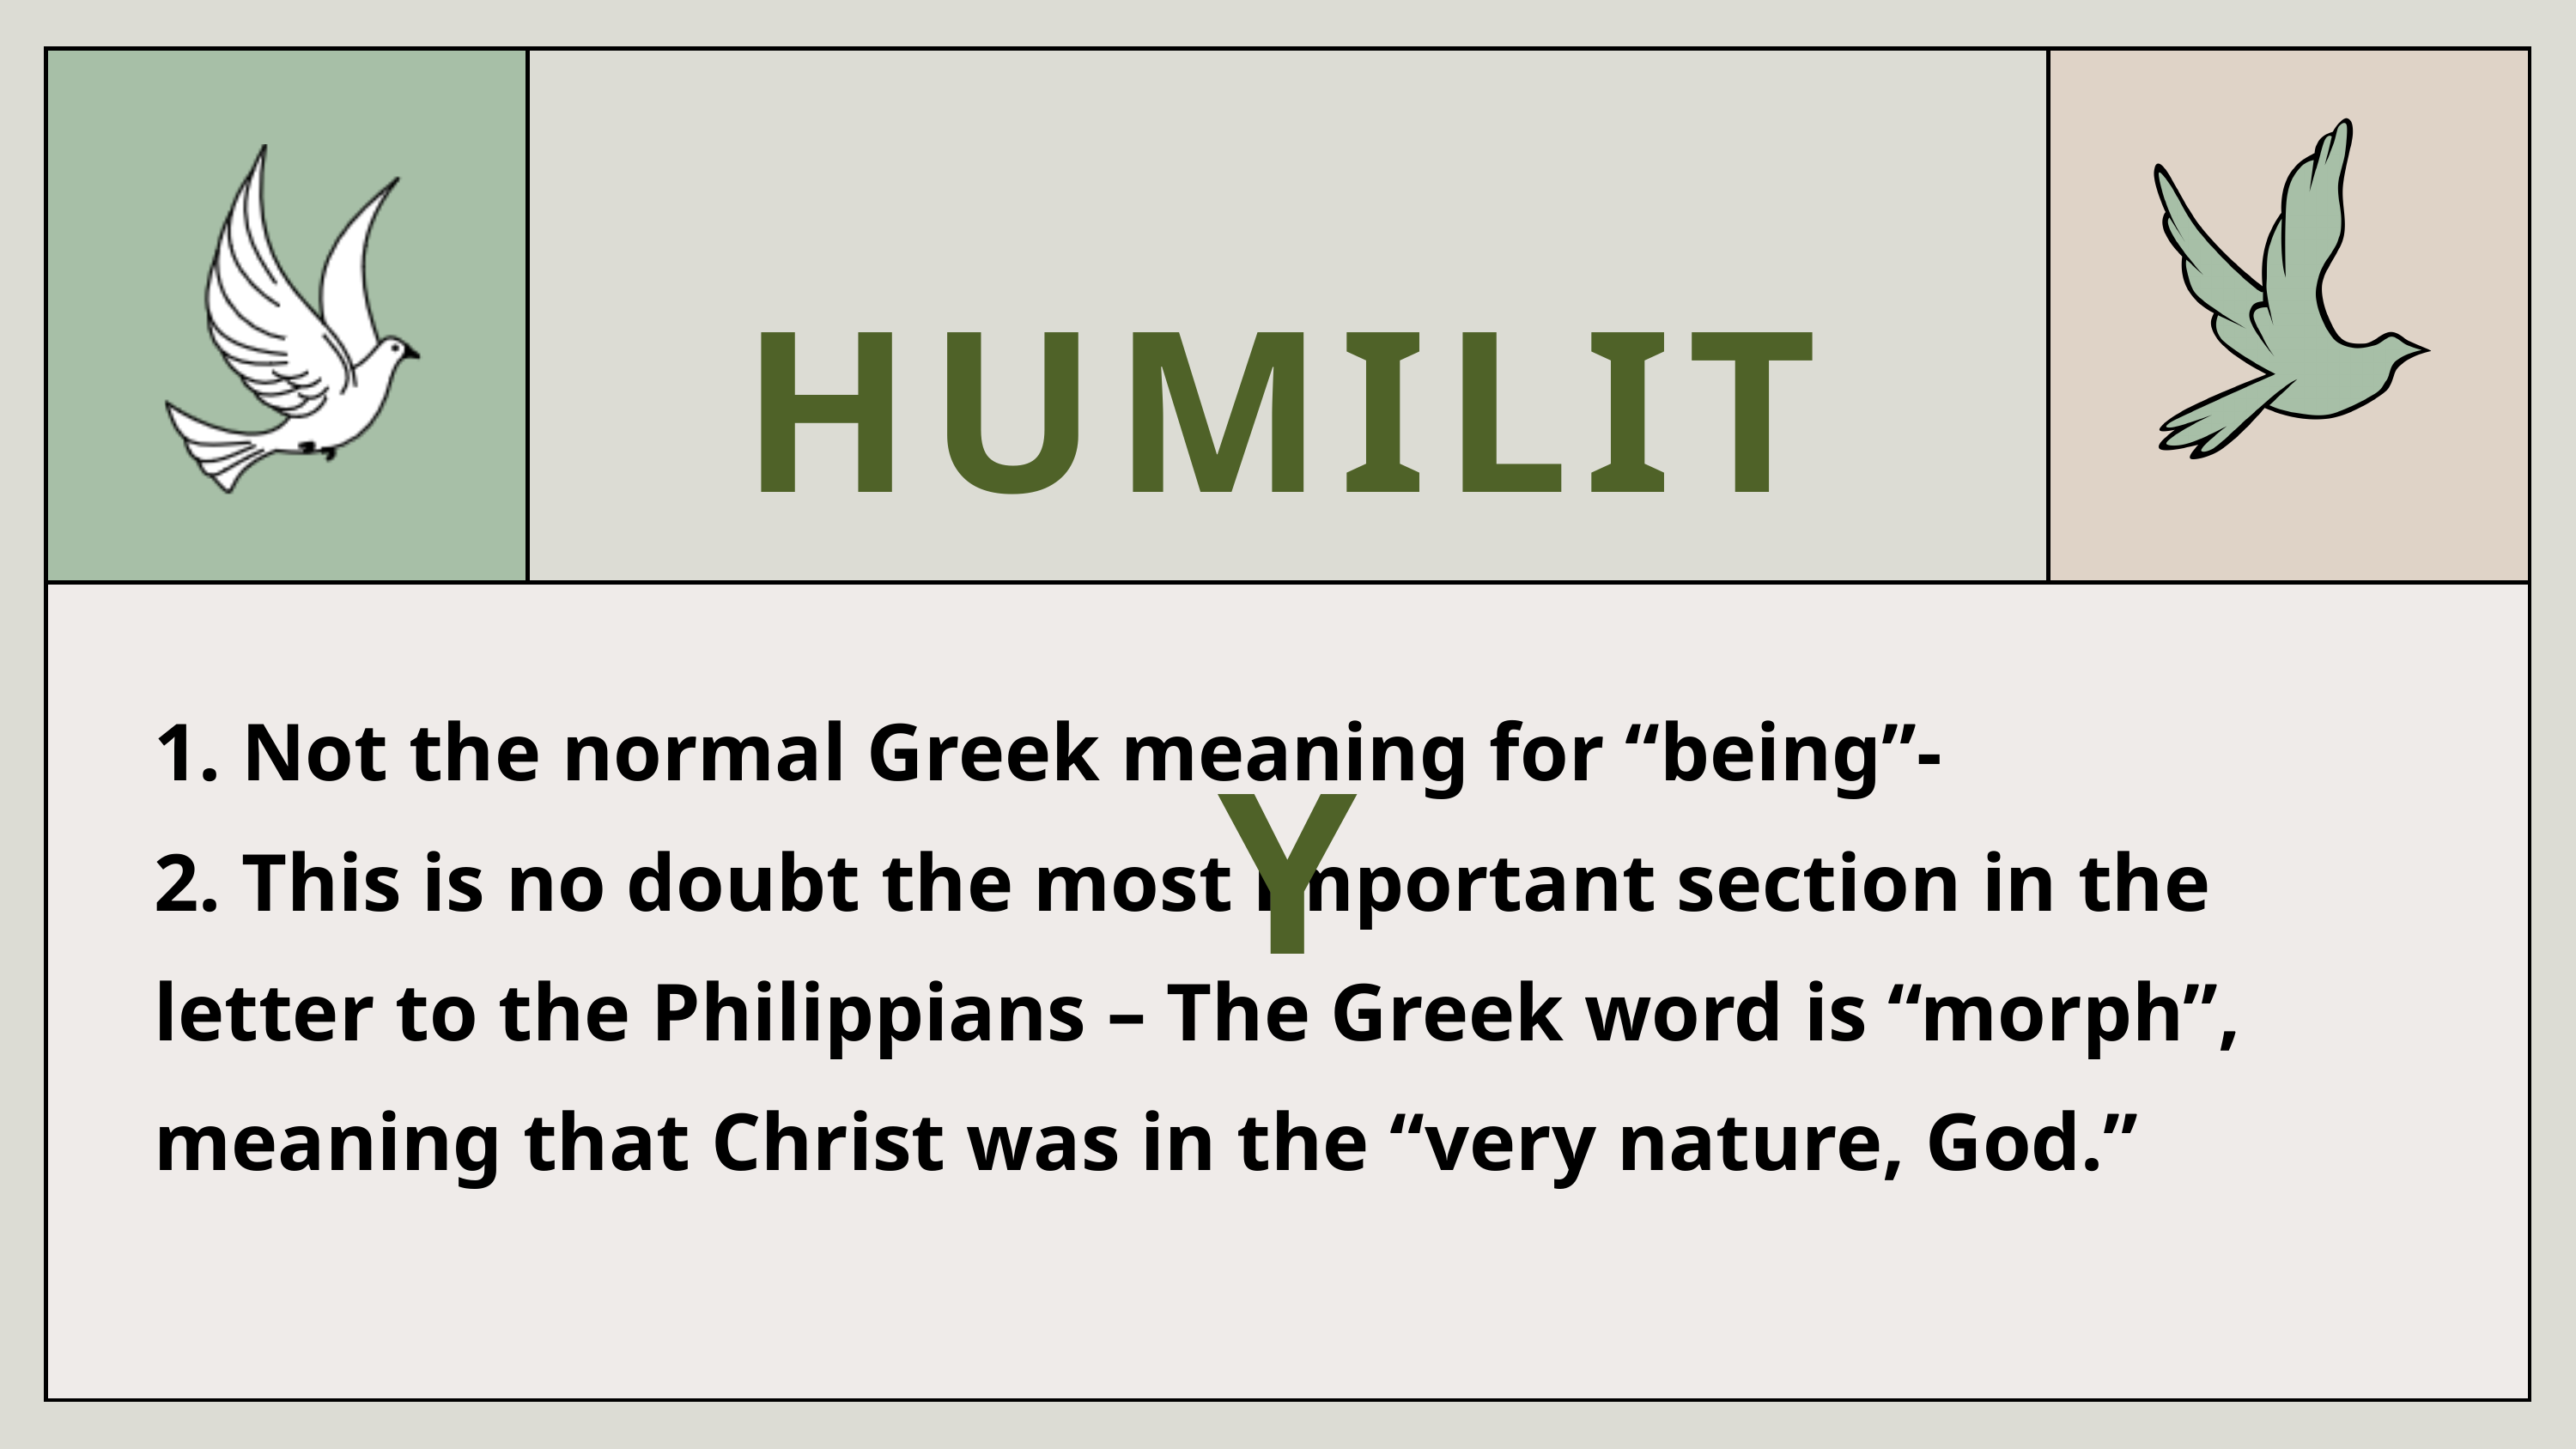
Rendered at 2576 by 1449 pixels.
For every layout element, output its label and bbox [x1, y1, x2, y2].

text_box [529, 48, 2046, 579]
text_box [46, 582, 2530, 1401]
text_box [2048, 48, 2530, 580]
text_box [46, 48, 528, 581]
